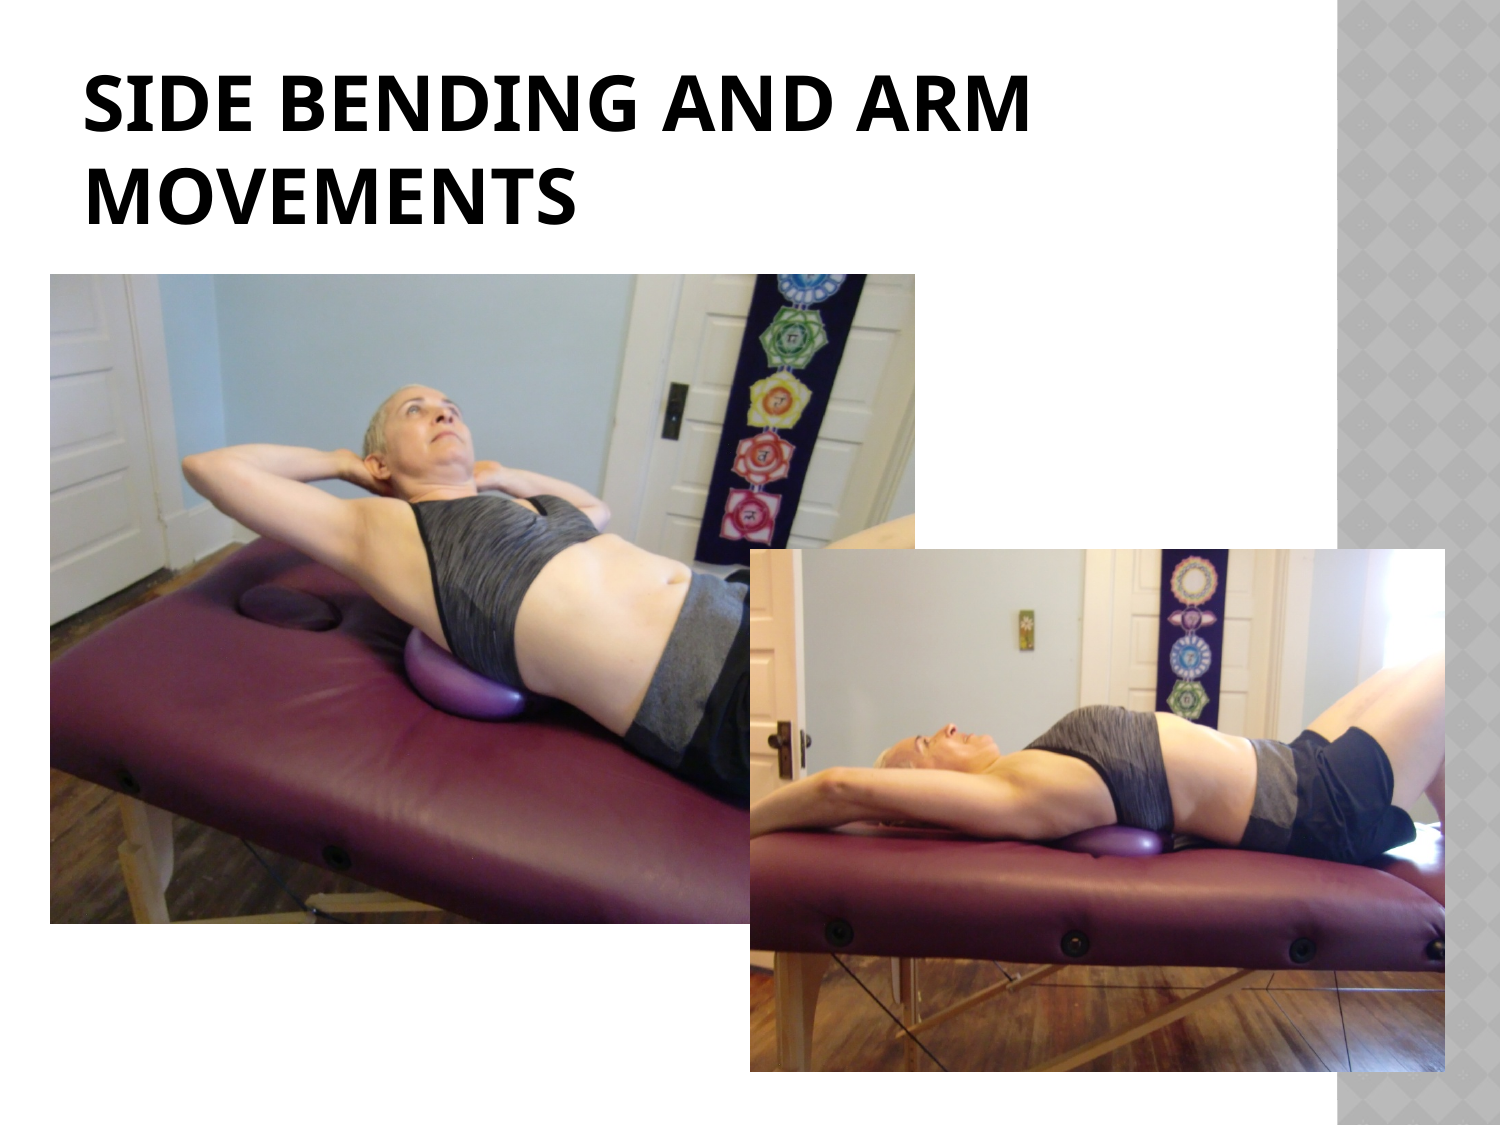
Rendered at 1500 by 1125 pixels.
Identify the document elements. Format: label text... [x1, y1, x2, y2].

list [49, 274, 916, 925]
title Side Bending and Arm Movements [75, 52, 1263, 240]
picture [749, 549, 1446, 1072]
